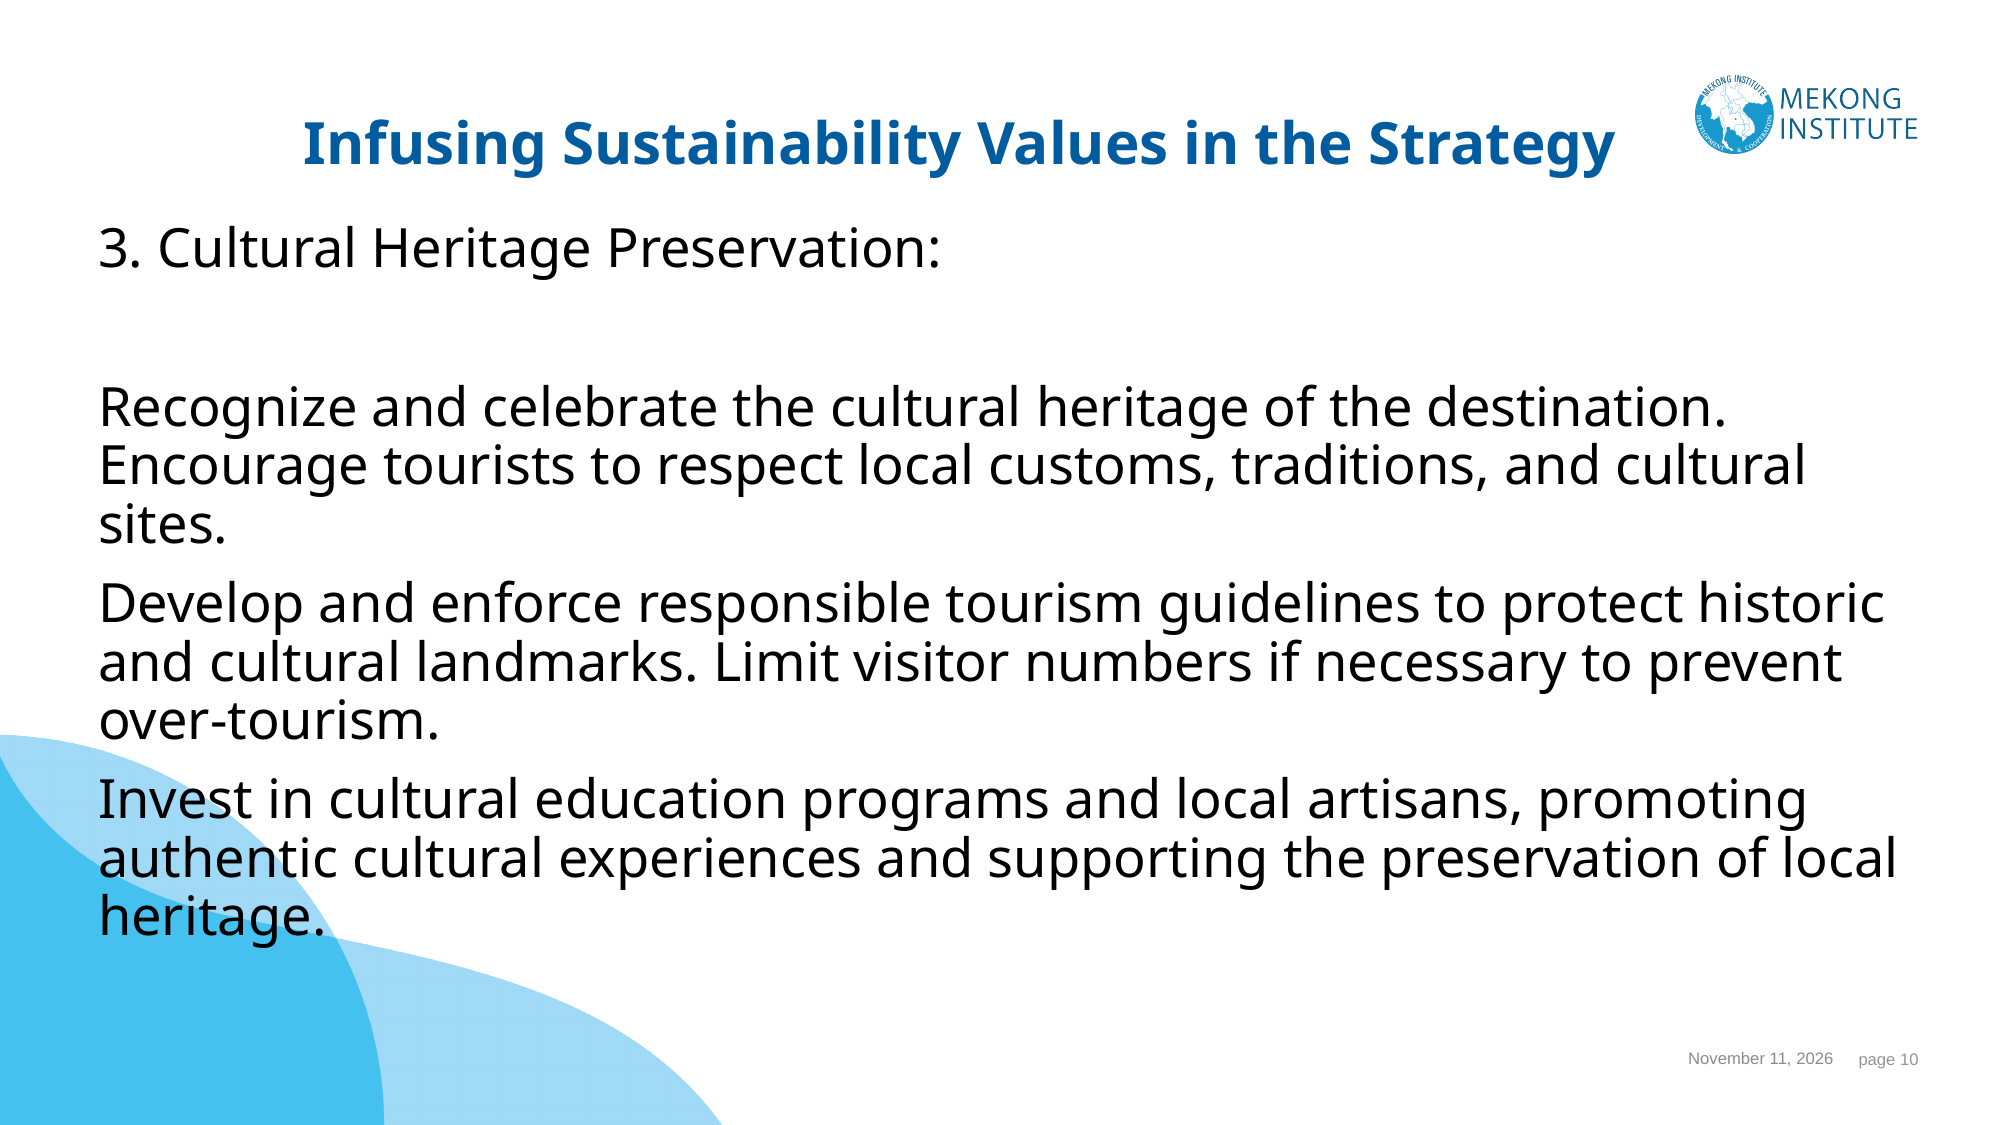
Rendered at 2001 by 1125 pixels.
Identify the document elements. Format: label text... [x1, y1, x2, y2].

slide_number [1657, 1027, 1865, 1088]
title Infusing Sustainability Values in the Strategy [119, 160, 1800, 265]
list 3. Cultural Heritage Preservation: Recognize and celebrate the cultural heritage of the destination. Encourage tourists to respect local customs, traditions, and cultural sites. Develop and enforce responsible tourism guidelines to protect historic and cultural landmarks. Limit visitor numbers if necessary to prevent over-tourism. Invest in cultural education programs and local artisans, promoting authentic cultural experiences and supporting the preservation of local heritage. [83, 213, 1917, 1064]
picture [0, 1, 1999, 1125]
slide_number page 10 [1769, 1029, 1934, 1089]
